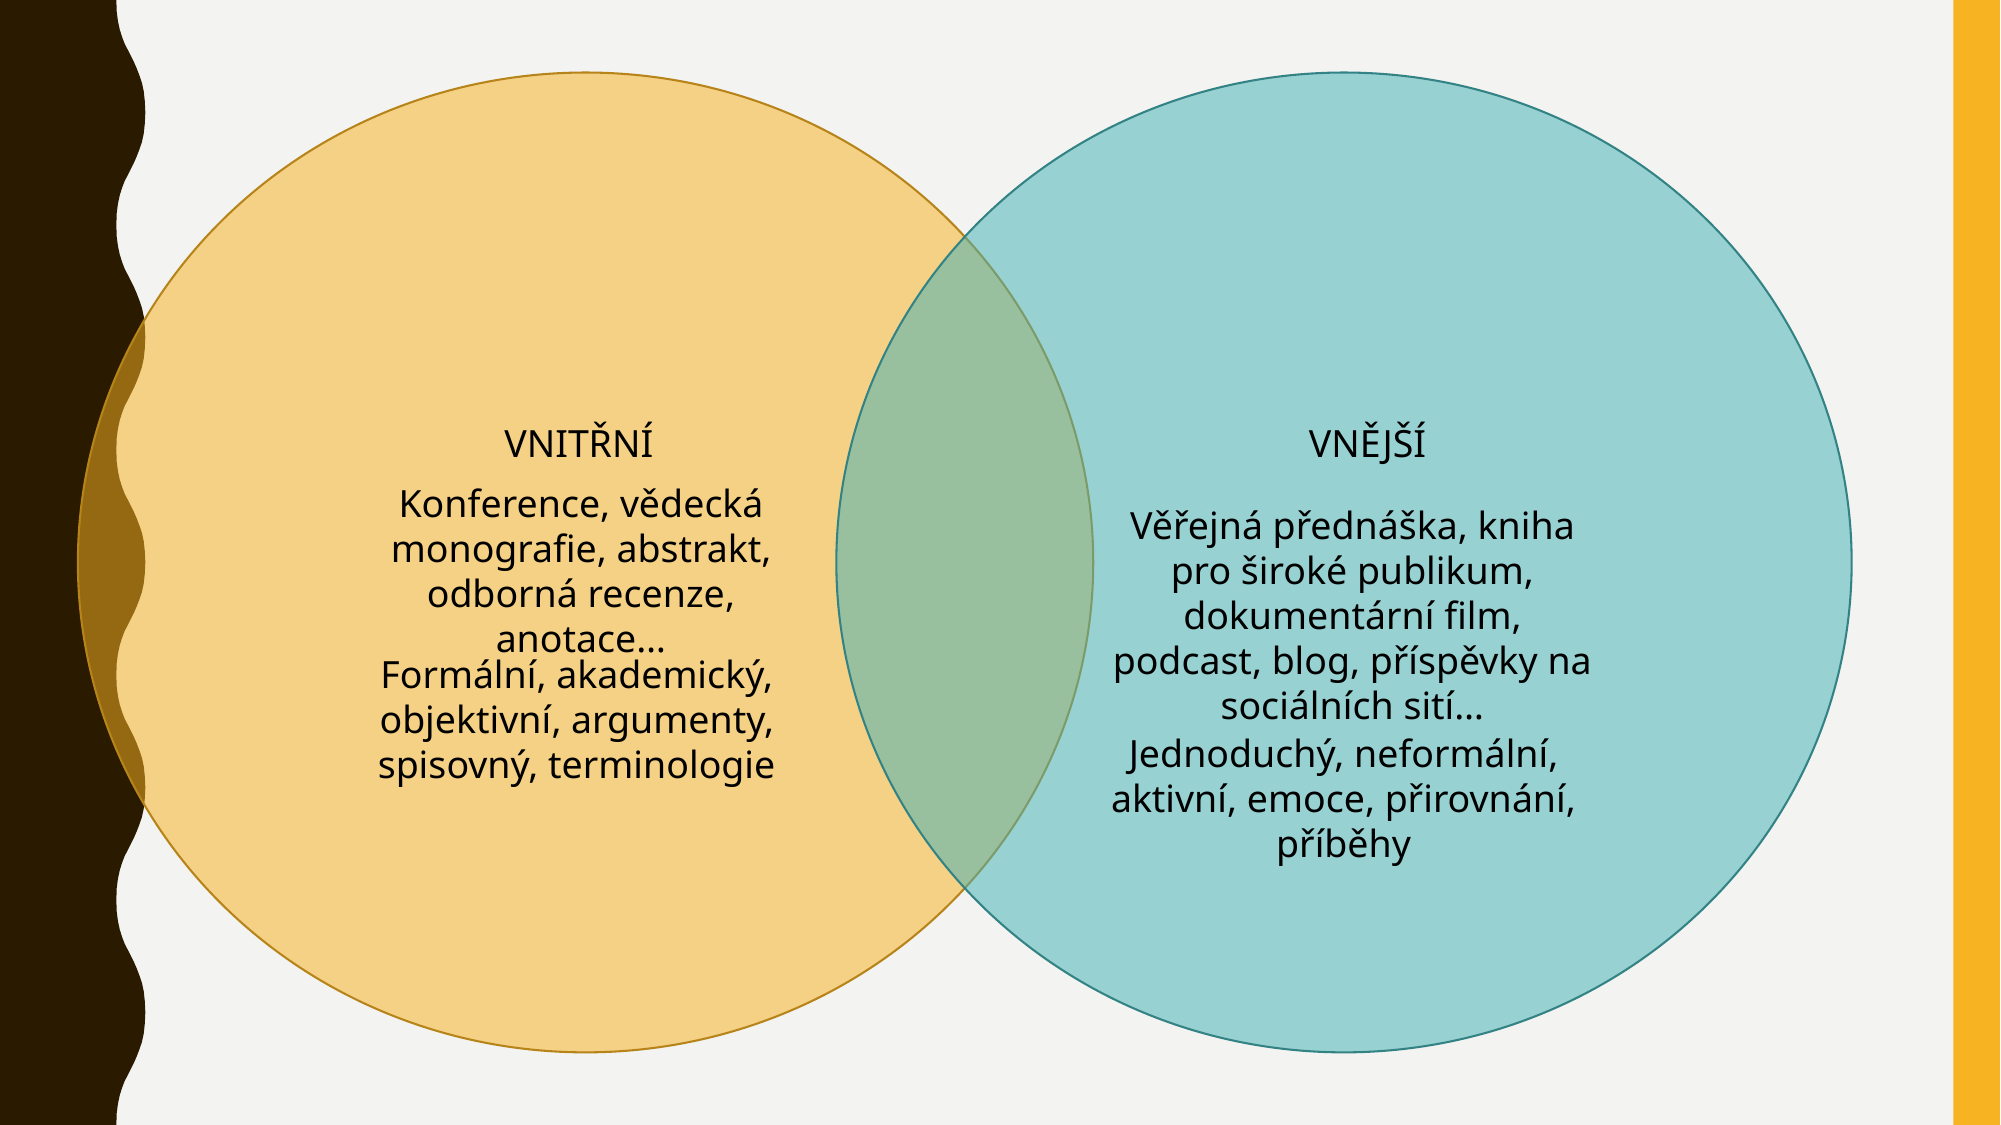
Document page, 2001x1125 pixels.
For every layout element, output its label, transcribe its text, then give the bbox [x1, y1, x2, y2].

text_box Formální, akademický, objektivní, argumenty, spisovný, terminologie [321, 644, 833, 794]
text_box Konference, vědecká monografie, abstrakt, odborná recenze, anotace… [325, 472, 837, 668]
text_box [76, 71, 965, 1054]
text_box Jednoduchý, neformální, aktivní, emoce, přirovnání, příběhy [1088, 722, 1599, 872]
text_box VNĚJŠÍ [1293, 412, 1805, 473]
text_box VNITŘNÍ [489, 412, 1000, 473]
text_box Věřejná přednáška, kniha pro široké publikum, dokumentární film, podcast, blog, příspěvky na sociálních sití… [1097, 494, 1608, 735]
text_box [837, 71, 1853, 1054]
